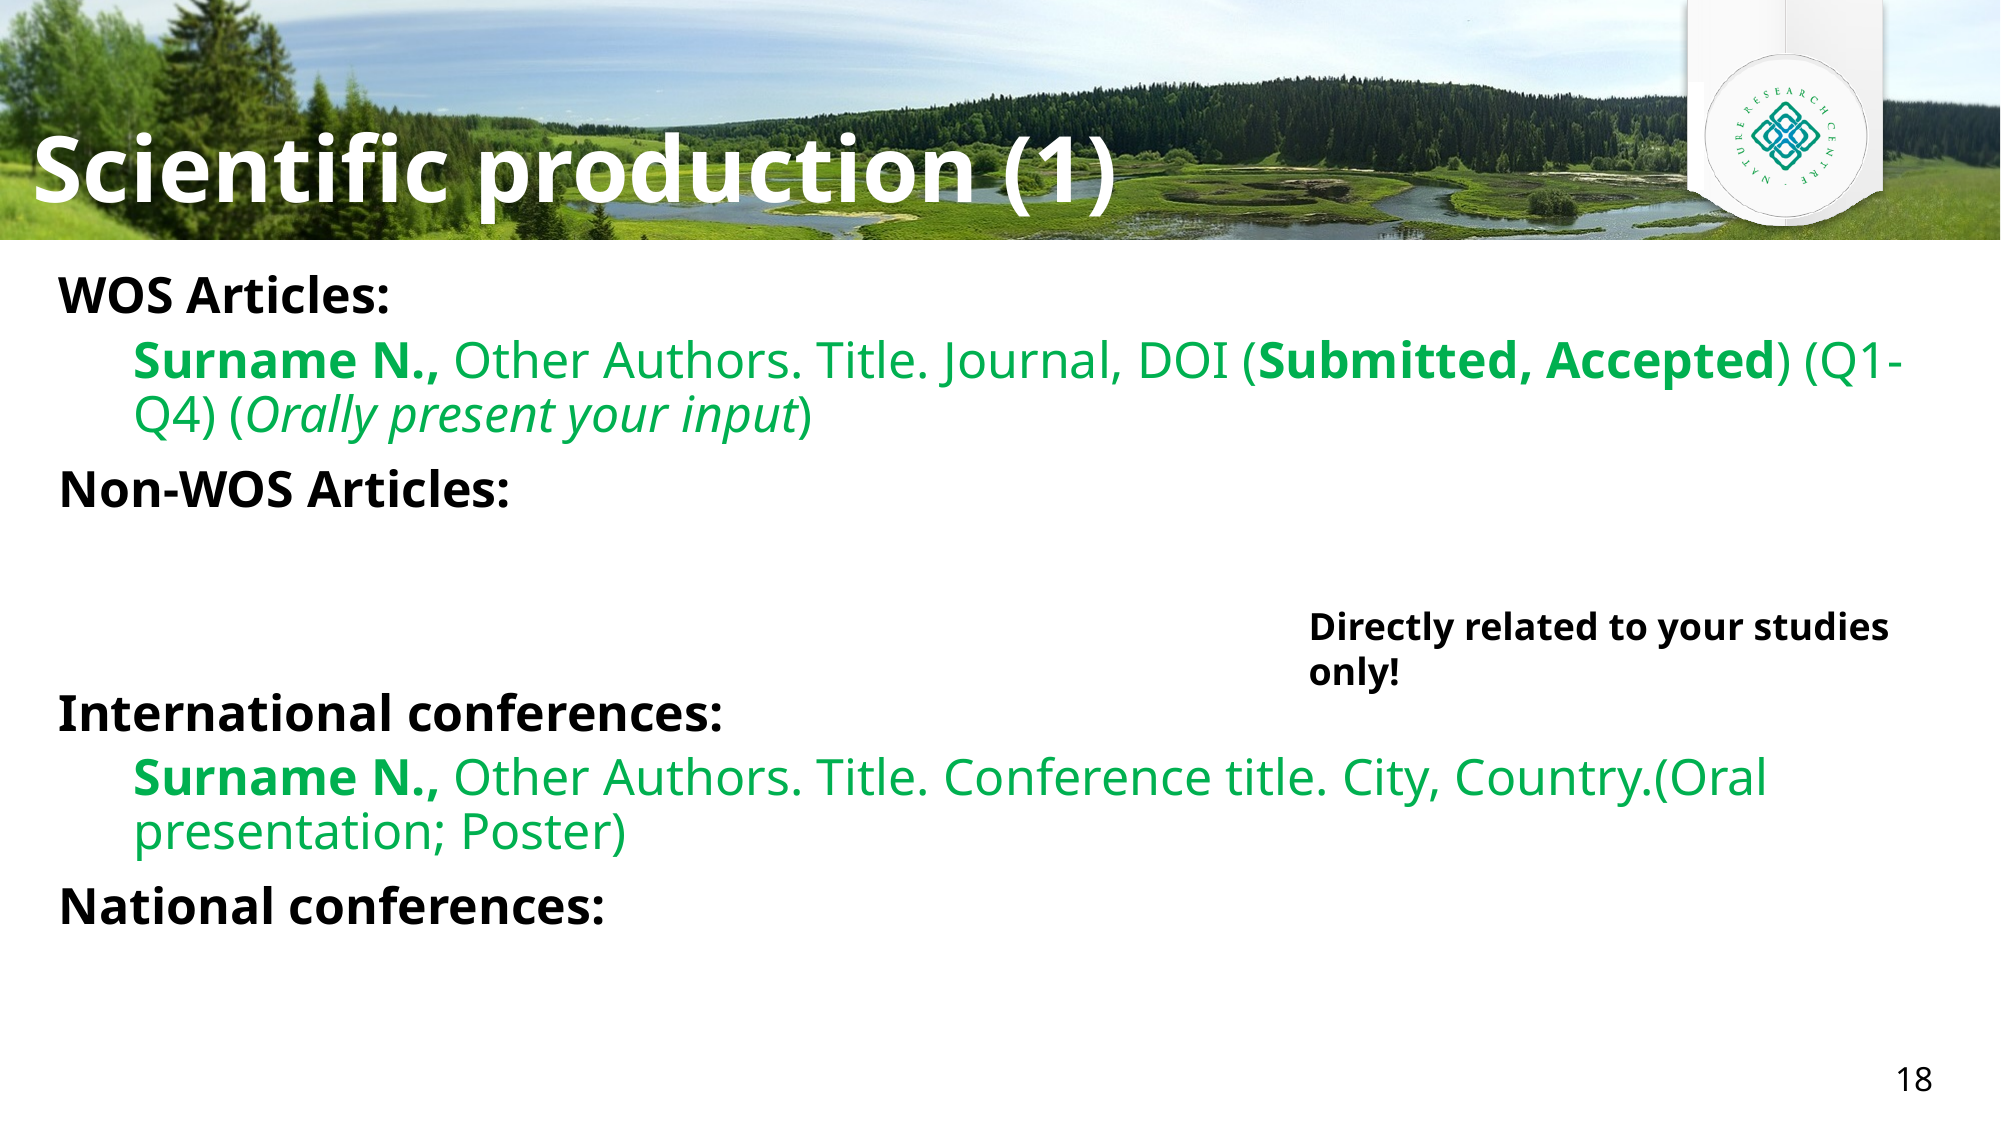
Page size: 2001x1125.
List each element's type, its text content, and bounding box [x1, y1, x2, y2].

text_box WOS Articles: Surname N., Other Authors. Title. Journal, DOI (Submitted, Accepted) (Q1-Q4) (Orally present your input) Non-WOS Articles: International conferences: Surname N., Other Authors. Title. Conference title. City, Country.(Oral presentation; Poster) National conferences: [43, 263, 1922, 1025]
picture [0, 0, 2001, 240]
text_box Directly related to your studies only! [1293, 595, 1978, 701]
text_box Scientific production (1) [17, 108, 1743, 238]
slide_number 18 [1498, 1050, 1949, 1111]
